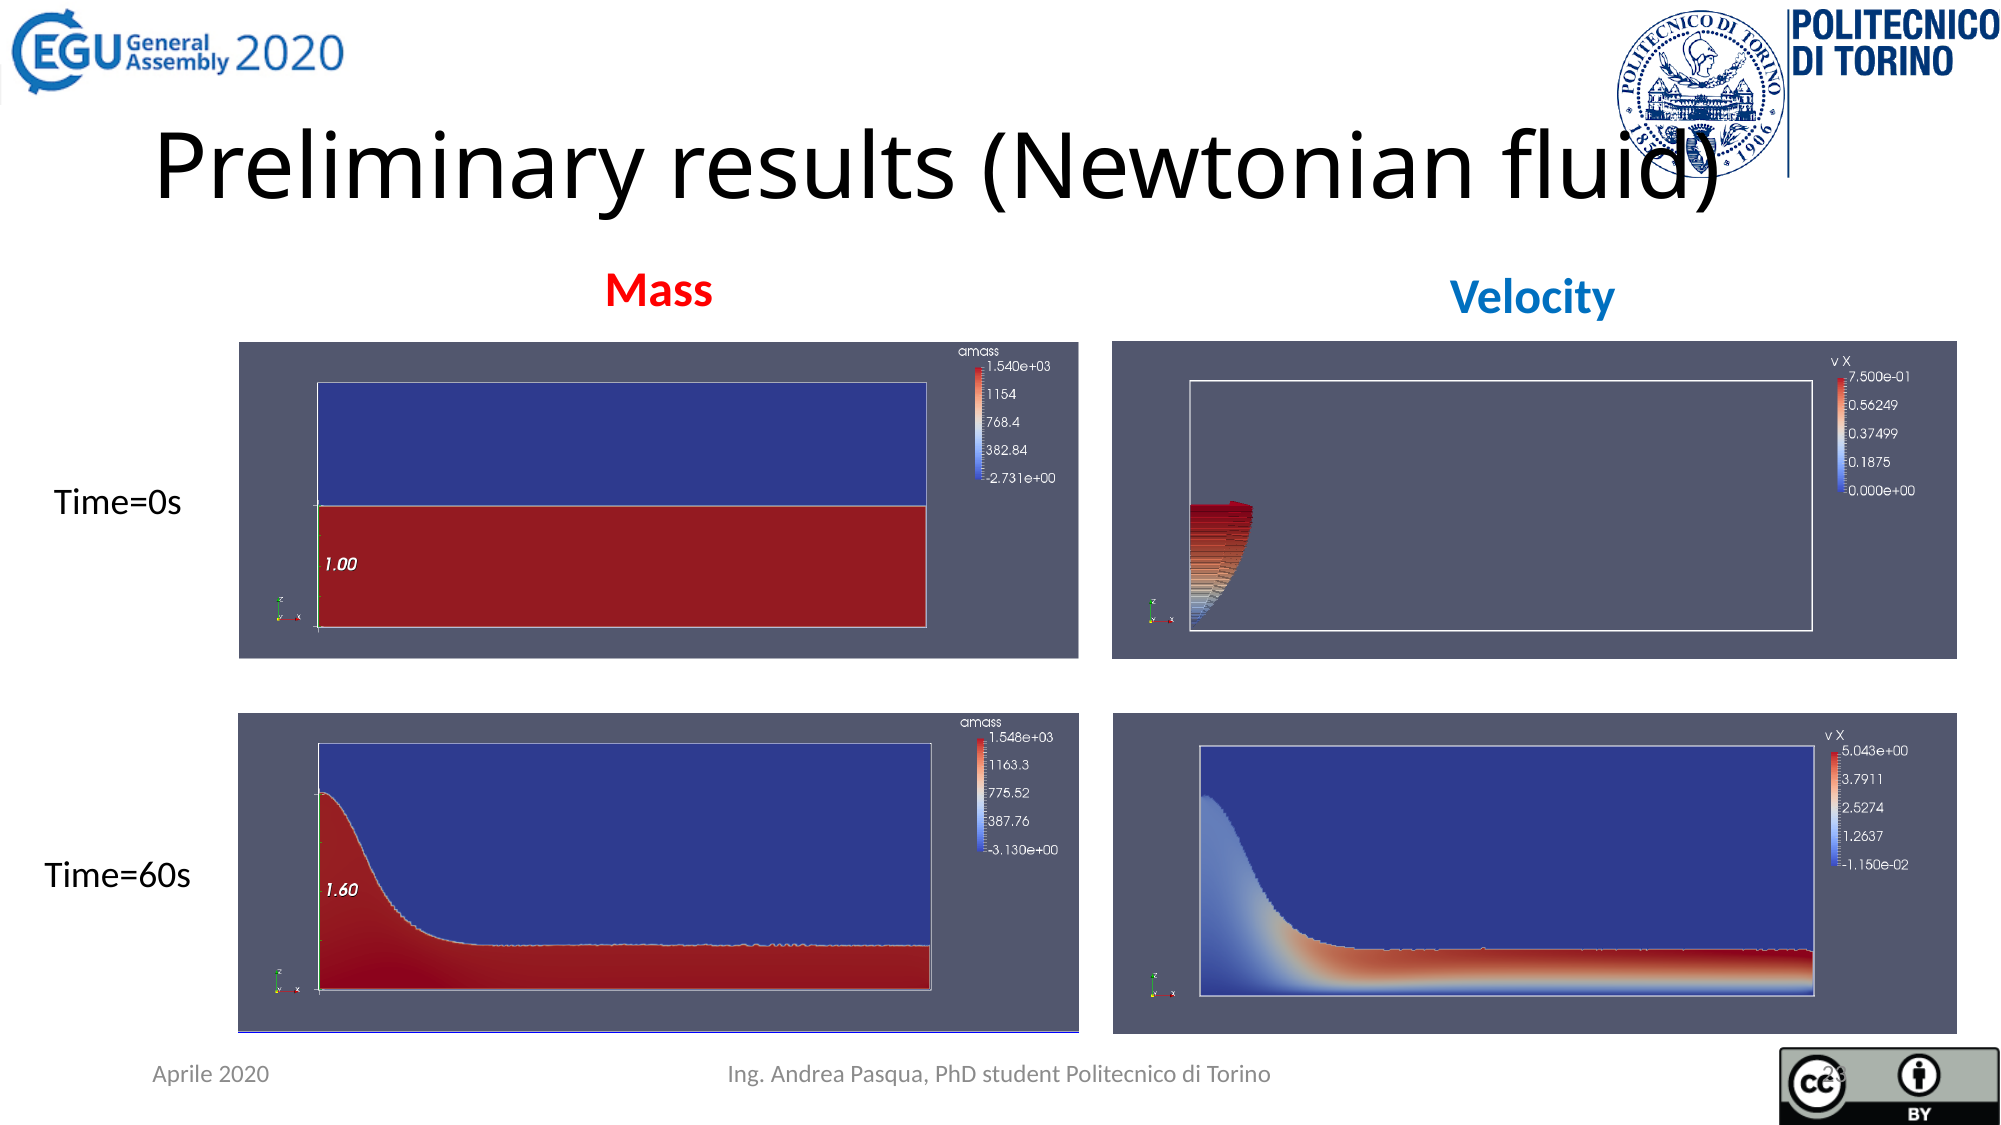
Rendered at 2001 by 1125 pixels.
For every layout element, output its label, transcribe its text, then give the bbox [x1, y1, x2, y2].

picture [0, 0, 369, 105]
picture [1112, 341, 1957, 659]
picture [1779, 1047, 2000, 1125]
picture [1617, 9, 2000, 178]
text_box Mass [238, 248, 1079, 324]
picture [238, 713, 1079, 1034]
text_box Time=0s [13, 469, 223, 530]
text_box Velocity [1112, 256, 1953, 332]
slide_number 23 [1412, 1042, 1863, 1103]
picture [1112, 713, 1957, 1034]
footer Ing. Andrea Pasqua, PhD student Politecnico di Torino [662, 1042, 1338, 1103]
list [239, 341, 1079, 659]
title Preliminary results (Newtonian fluid) [137, 59, 1863, 278]
slide_number Aprile 2020 [137, 1042, 588, 1103]
text_box Time=60s [13, 843, 223, 903]
